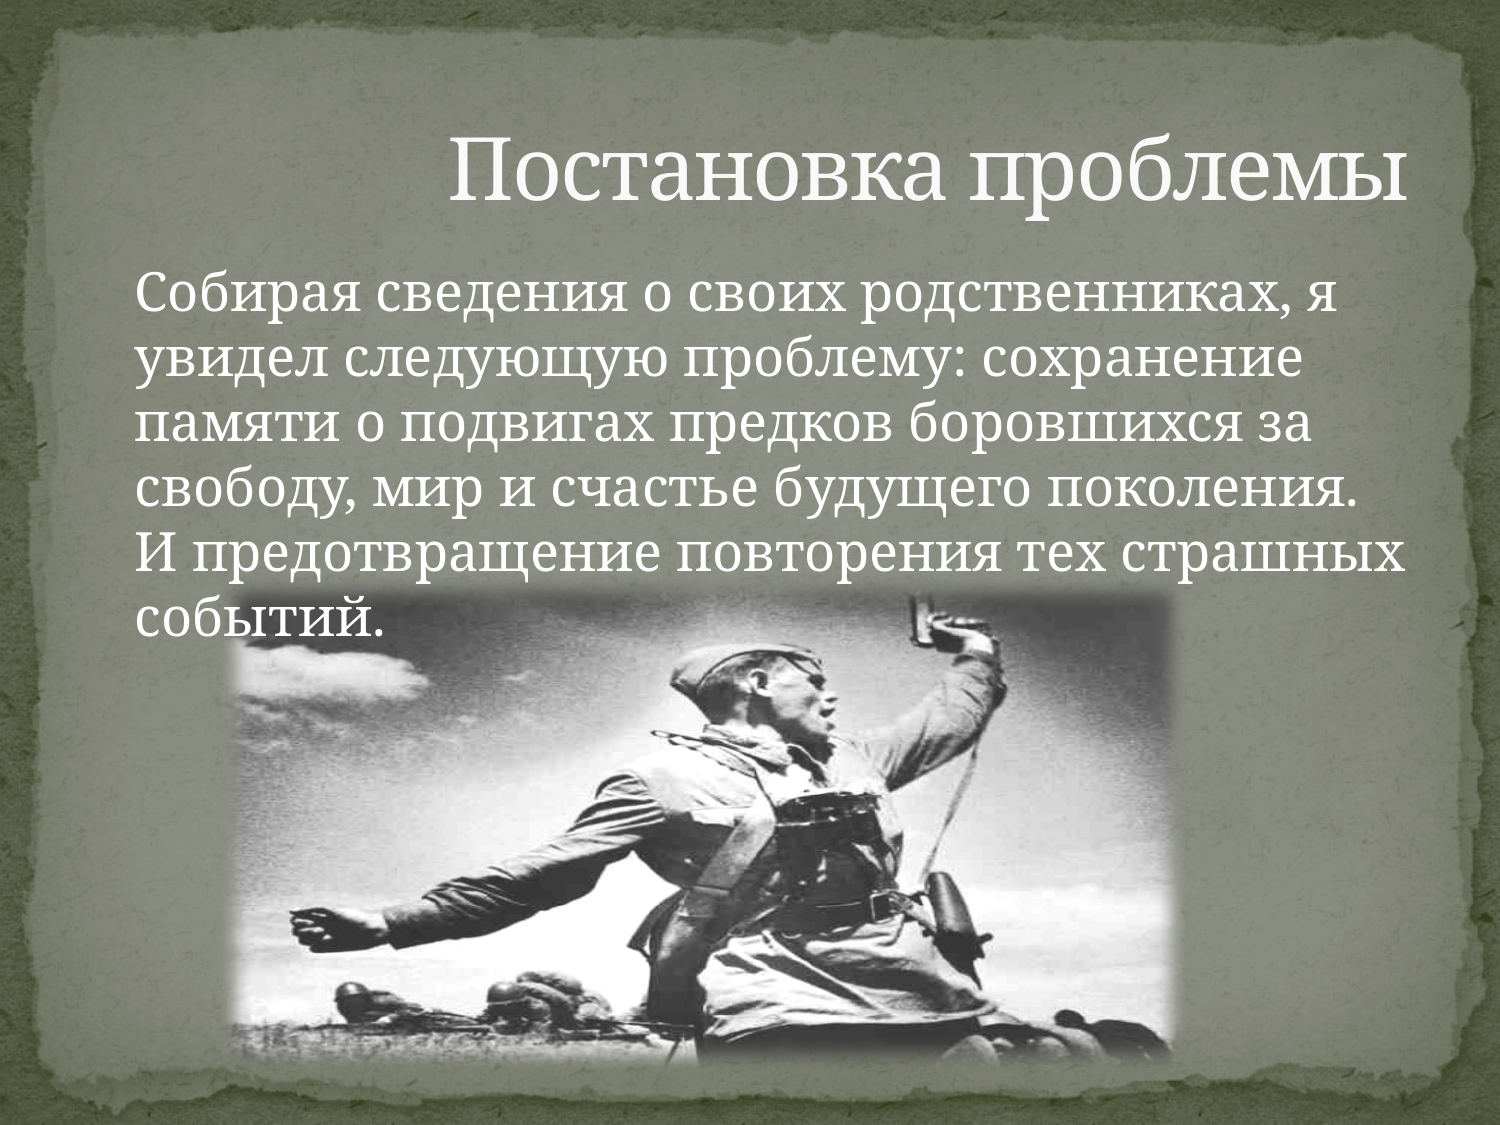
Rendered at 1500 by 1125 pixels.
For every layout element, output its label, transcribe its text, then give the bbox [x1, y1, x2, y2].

title Постановка проблемы [74, 24, 1425, 225]
text_box [76, 42, 1427, 243]
picture [220, 576, 1188, 1070]
list Собирая сведения о своих родственниках, я увидел следующую проблему: сохранение памяти о подвигах предков боровшихся за свободу, мир и счастье будущего поколения. И предотвращение повторения тех страшных событий. [75, 249, 1425, 1000]
